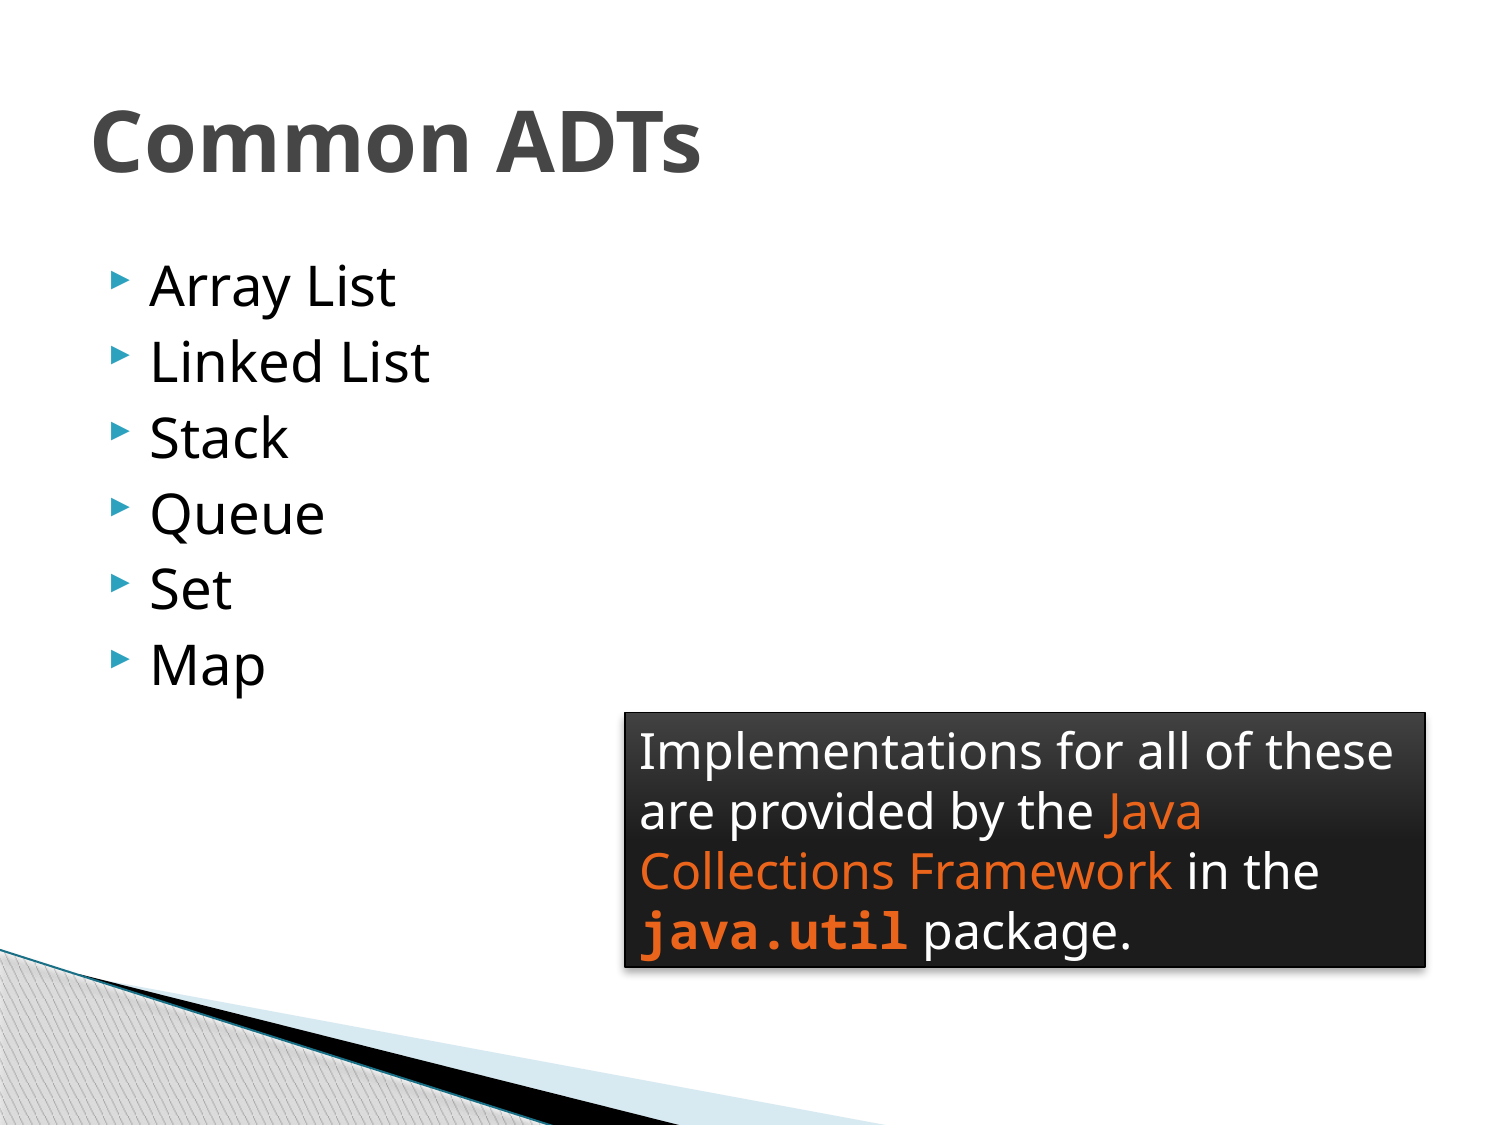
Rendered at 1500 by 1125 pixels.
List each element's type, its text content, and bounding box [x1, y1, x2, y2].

text_box Implementations for all of these are provided by the Java Collections Framework in the java.util package. [624, 712, 1426, 968]
list Array List Linked List Stack Queue Set Map [74, 242, 1426, 986]
title Common ADTs [75, 45, 1425, 233]
